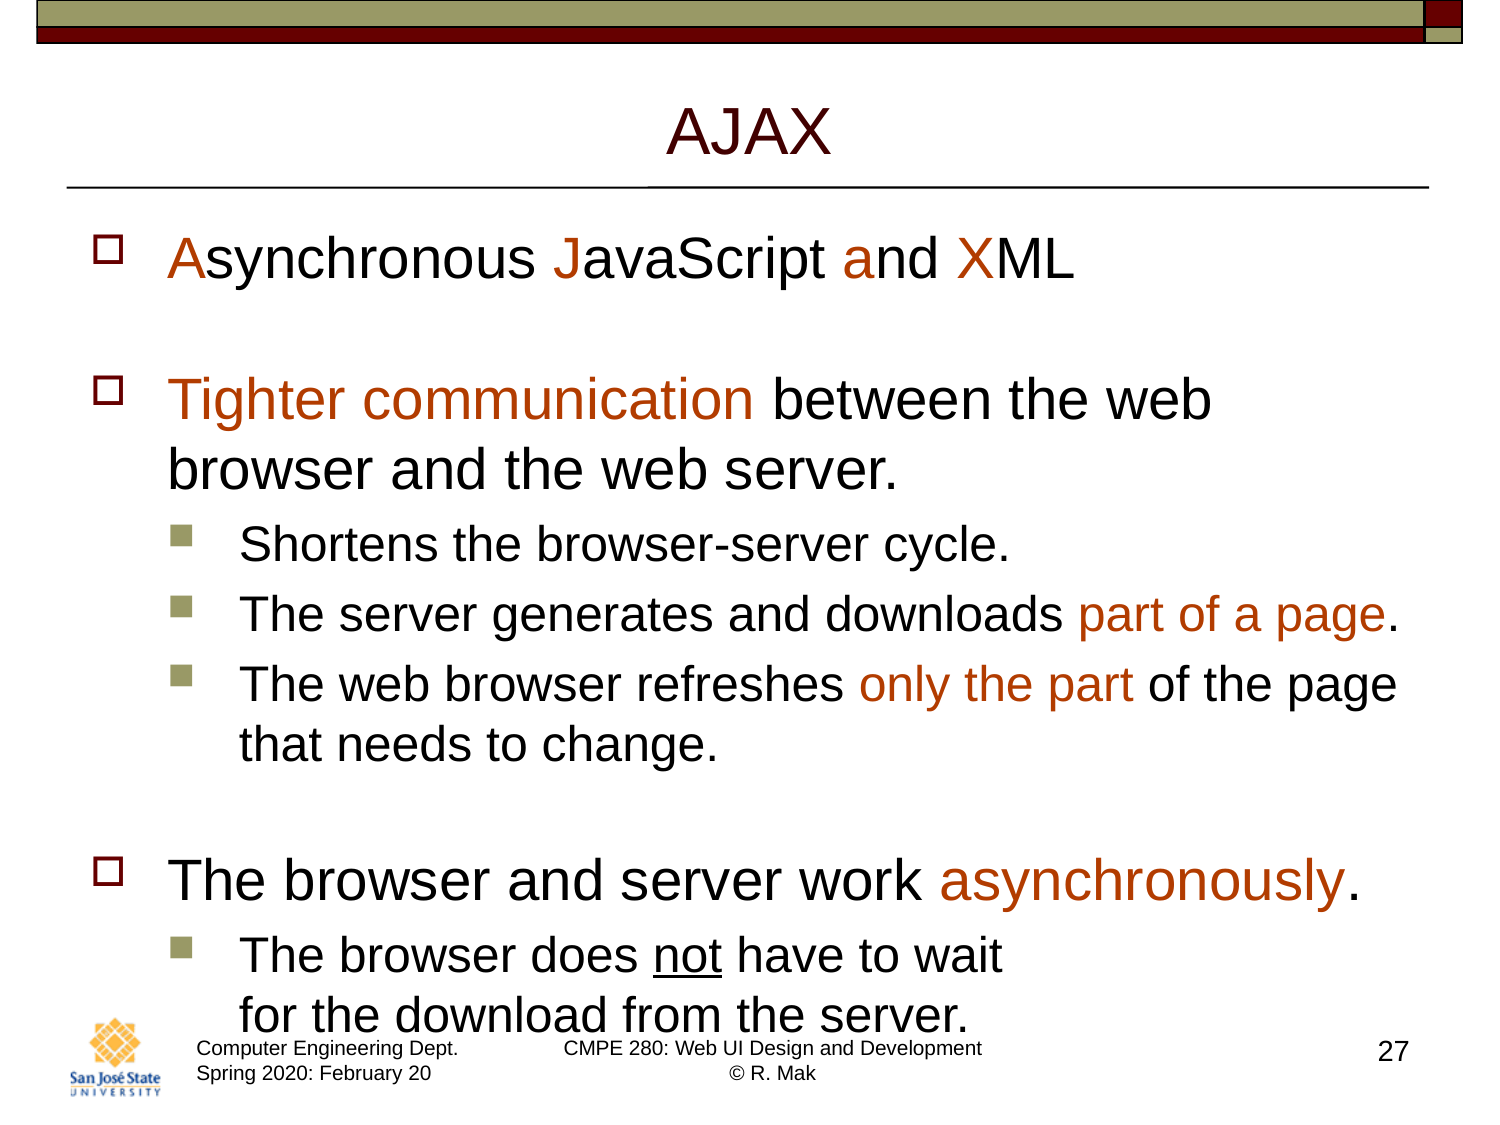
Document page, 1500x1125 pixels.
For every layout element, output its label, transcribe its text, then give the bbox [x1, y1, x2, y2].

list Asynchronous JavaScript and XML Tighter communication between the web browser and the web server. Shortens the browser-server cycle. The server generates and downloads part of a page. The web browser refreshes only the part of the page that needs to change. The browser and server work asynchronously. The browser does not have to wait for the download from the server. [75, 212, 1425, 1006]
picture [60, 1012, 166, 1112]
slide_number 27 [1335, 1025, 1425, 1100]
title AJAX [75, 67, 1425, 175]
